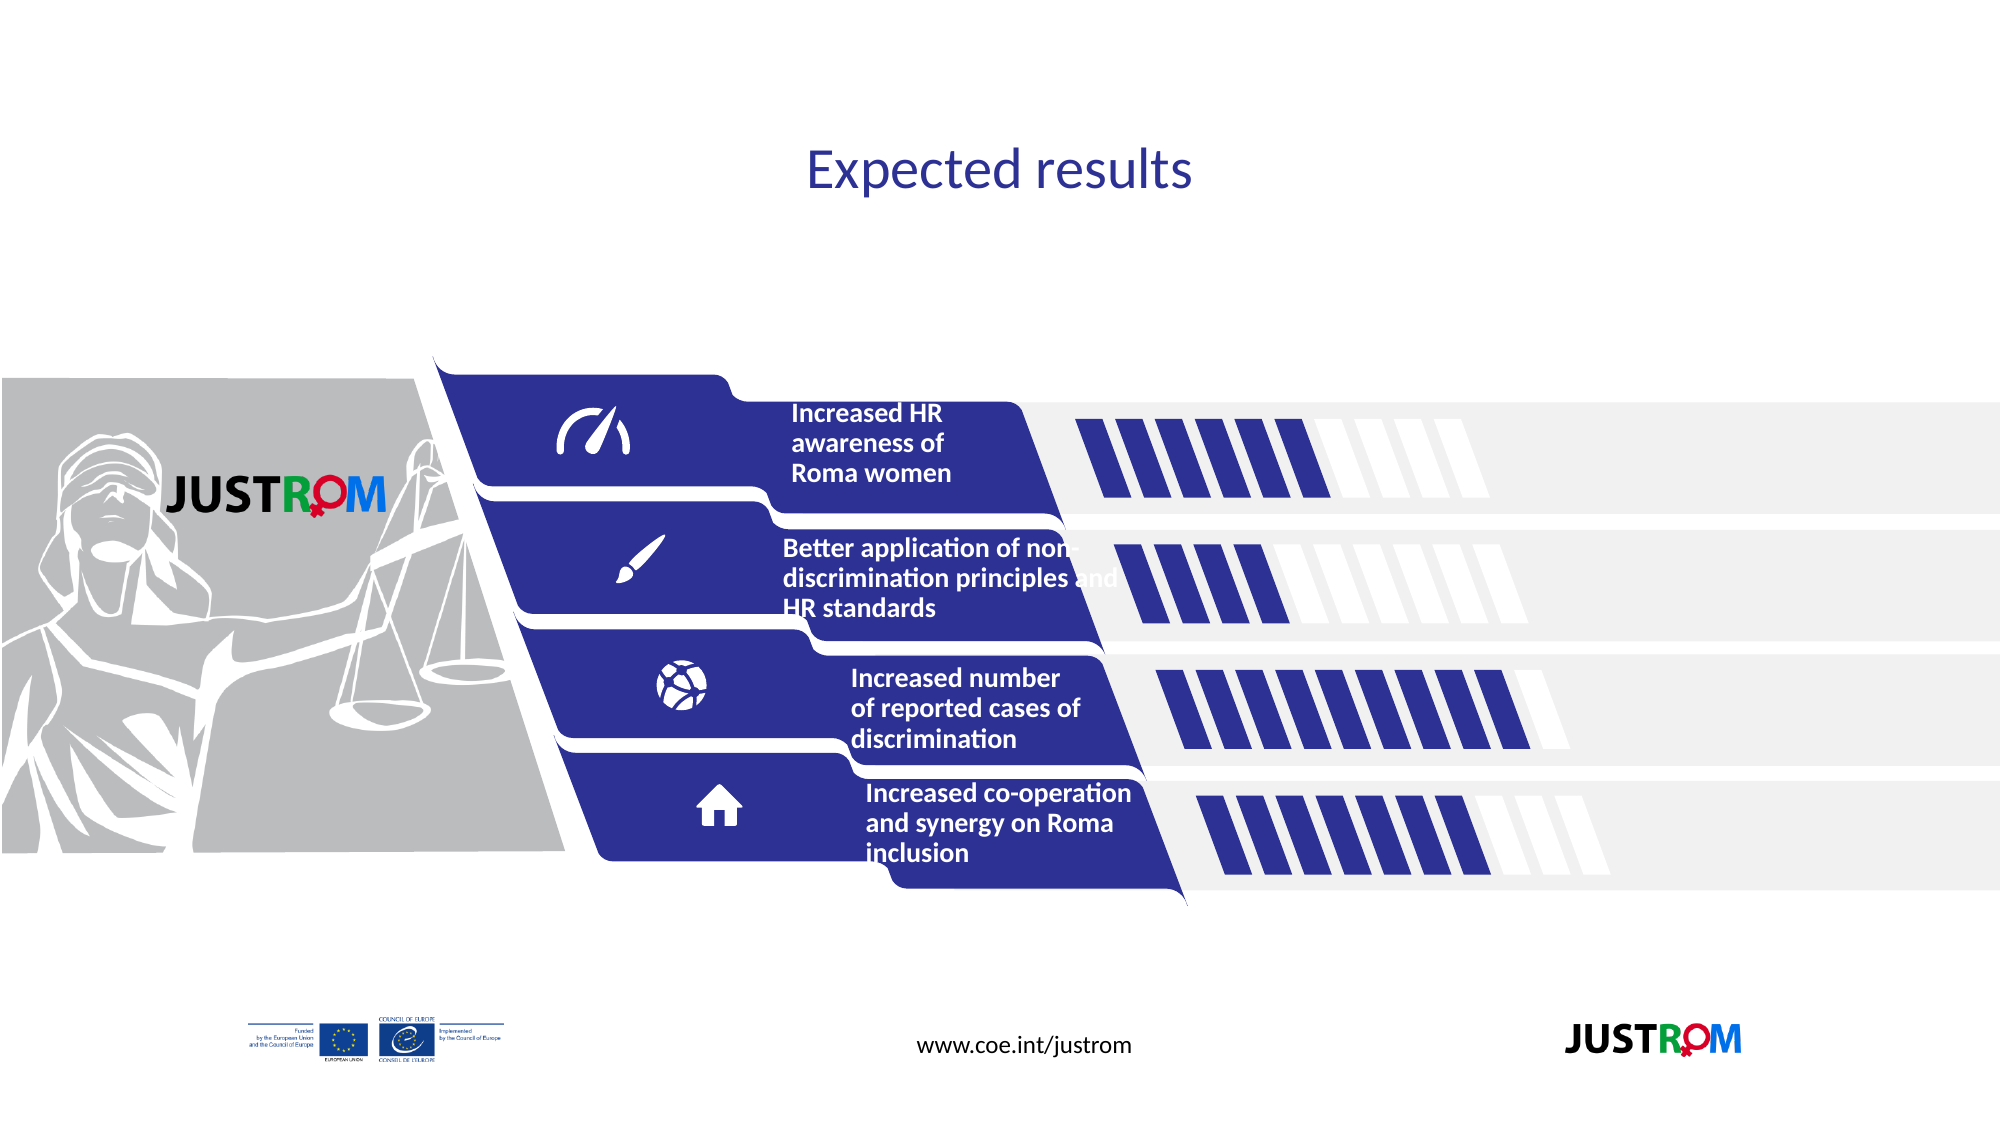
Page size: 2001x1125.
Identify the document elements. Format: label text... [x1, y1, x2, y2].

text_box www.coe.int/justrom [889, 1027, 1160, 1061]
picture [1565, 1017, 1743, 1063]
list Increased HR awareness of Roma women [791, 434, 1015, 497]
text_box [187, 1015, 403, 1081]
list Increased co-operation and synergy on Roma inclusion [865, 817, 1150, 877]
list Better application of non-discrimination principles and HR standards [782, 524, 1124, 632]
title Expected results [489, 128, 1511, 212]
picture [248, 1017, 504, 1062]
list Increased number of reported cases of discrimination [850, 699, 1170, 762]
picture [2, 377, 566, 854]
